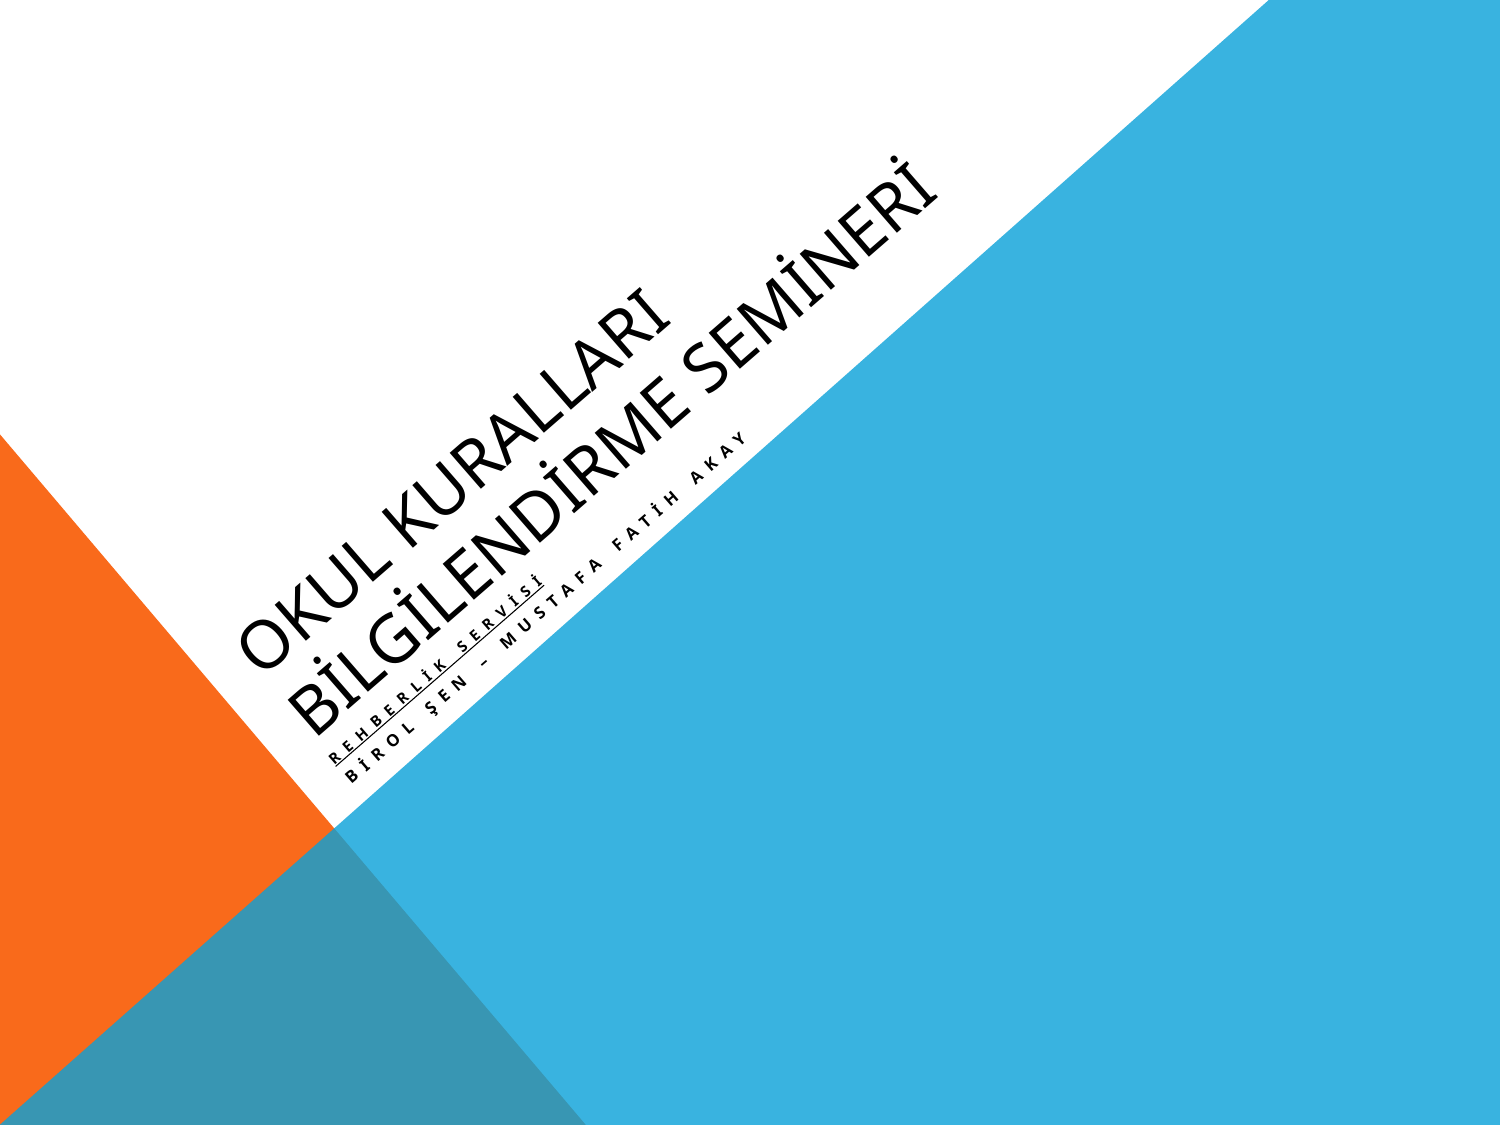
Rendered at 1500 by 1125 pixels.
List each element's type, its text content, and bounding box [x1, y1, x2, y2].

title OKUL KURALLARI bilgilendirme semineri [182, 4, 1012, 761]
subtitle REHBERLİK SERVİSİ Birol şen – mustafa fatih akay [312, 61, 1154, 804]
